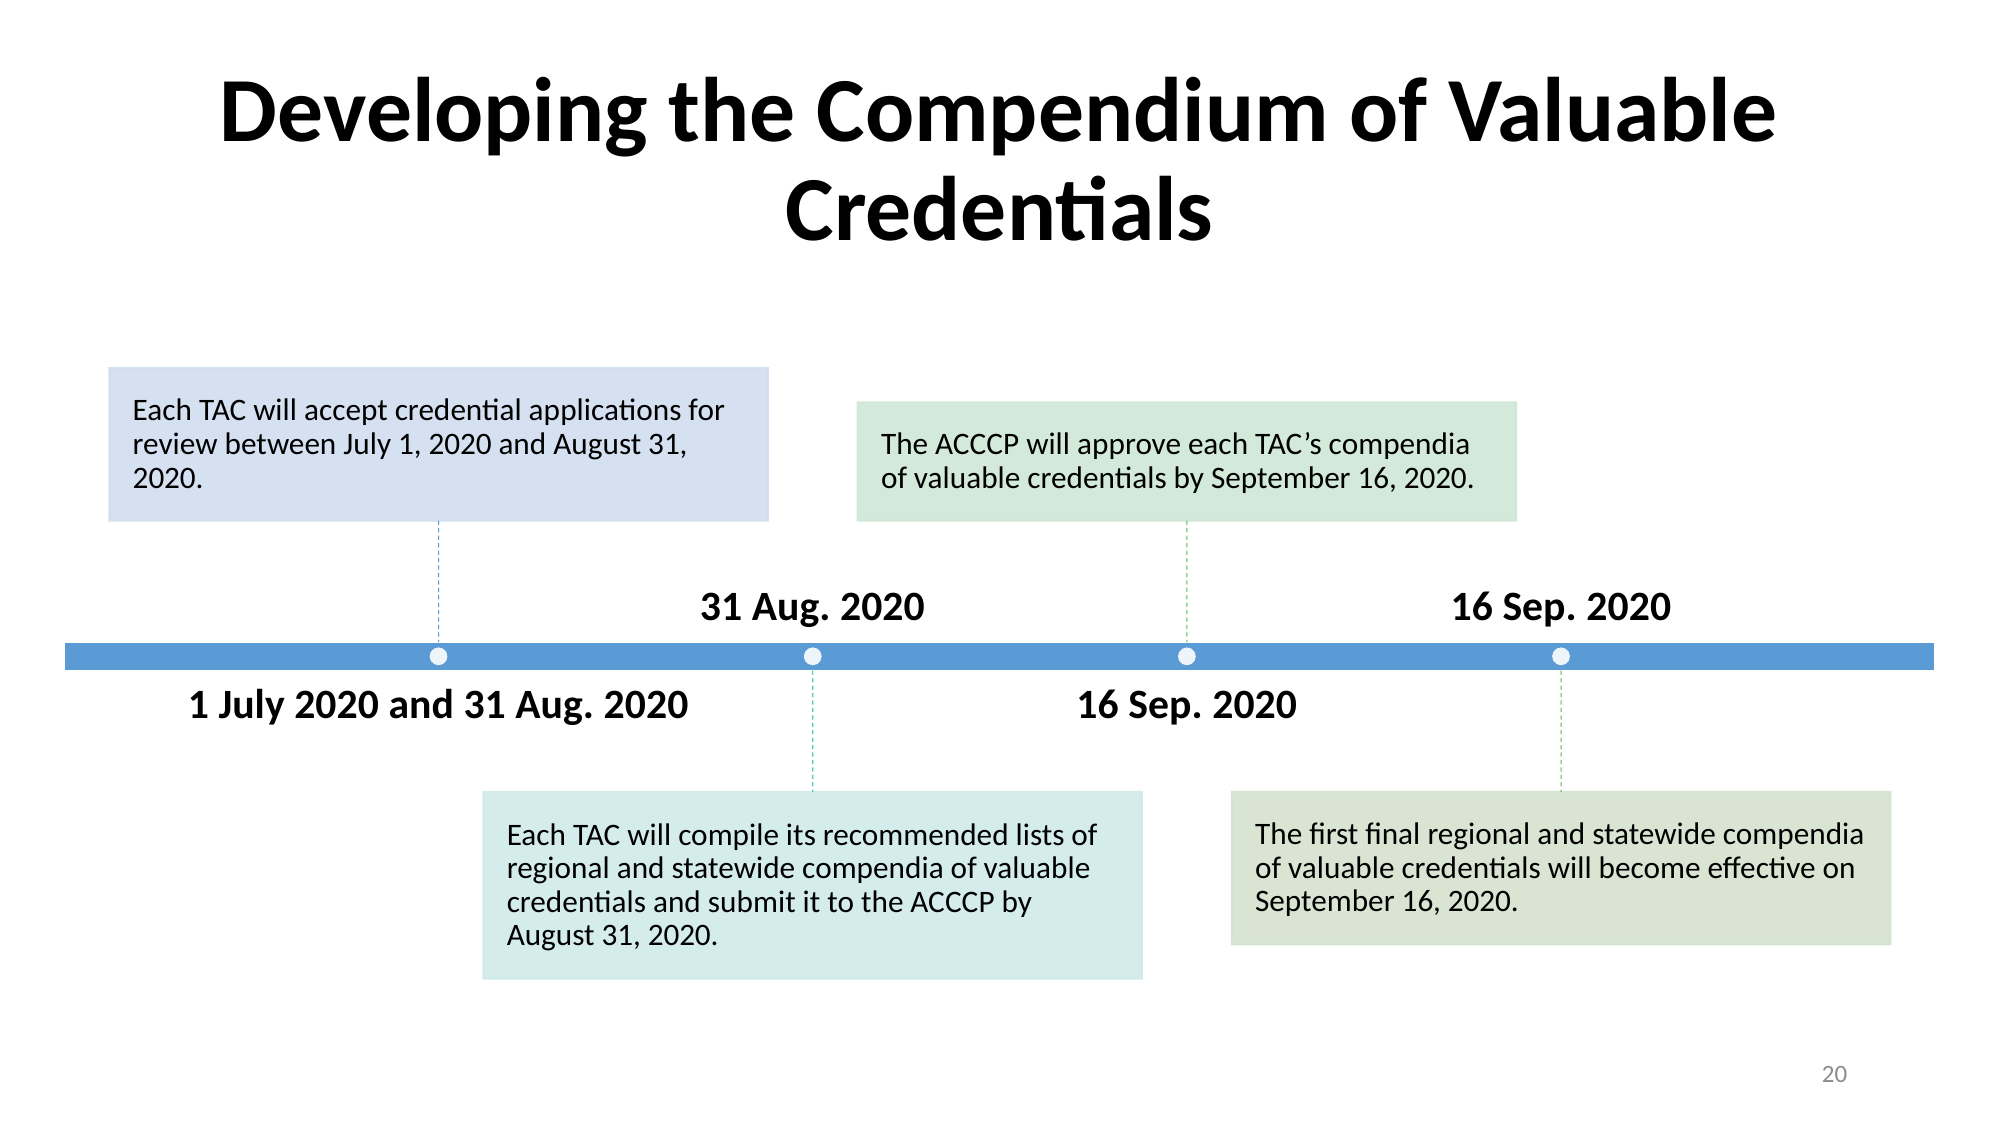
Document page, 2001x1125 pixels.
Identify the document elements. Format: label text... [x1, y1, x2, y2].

title Developing the Compendium of Valuable Credentials [64, 52, 1936, 271]
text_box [64, 299, 1936, 1014]
slide_number 20 [1412, 1042, 1863, 1103]
